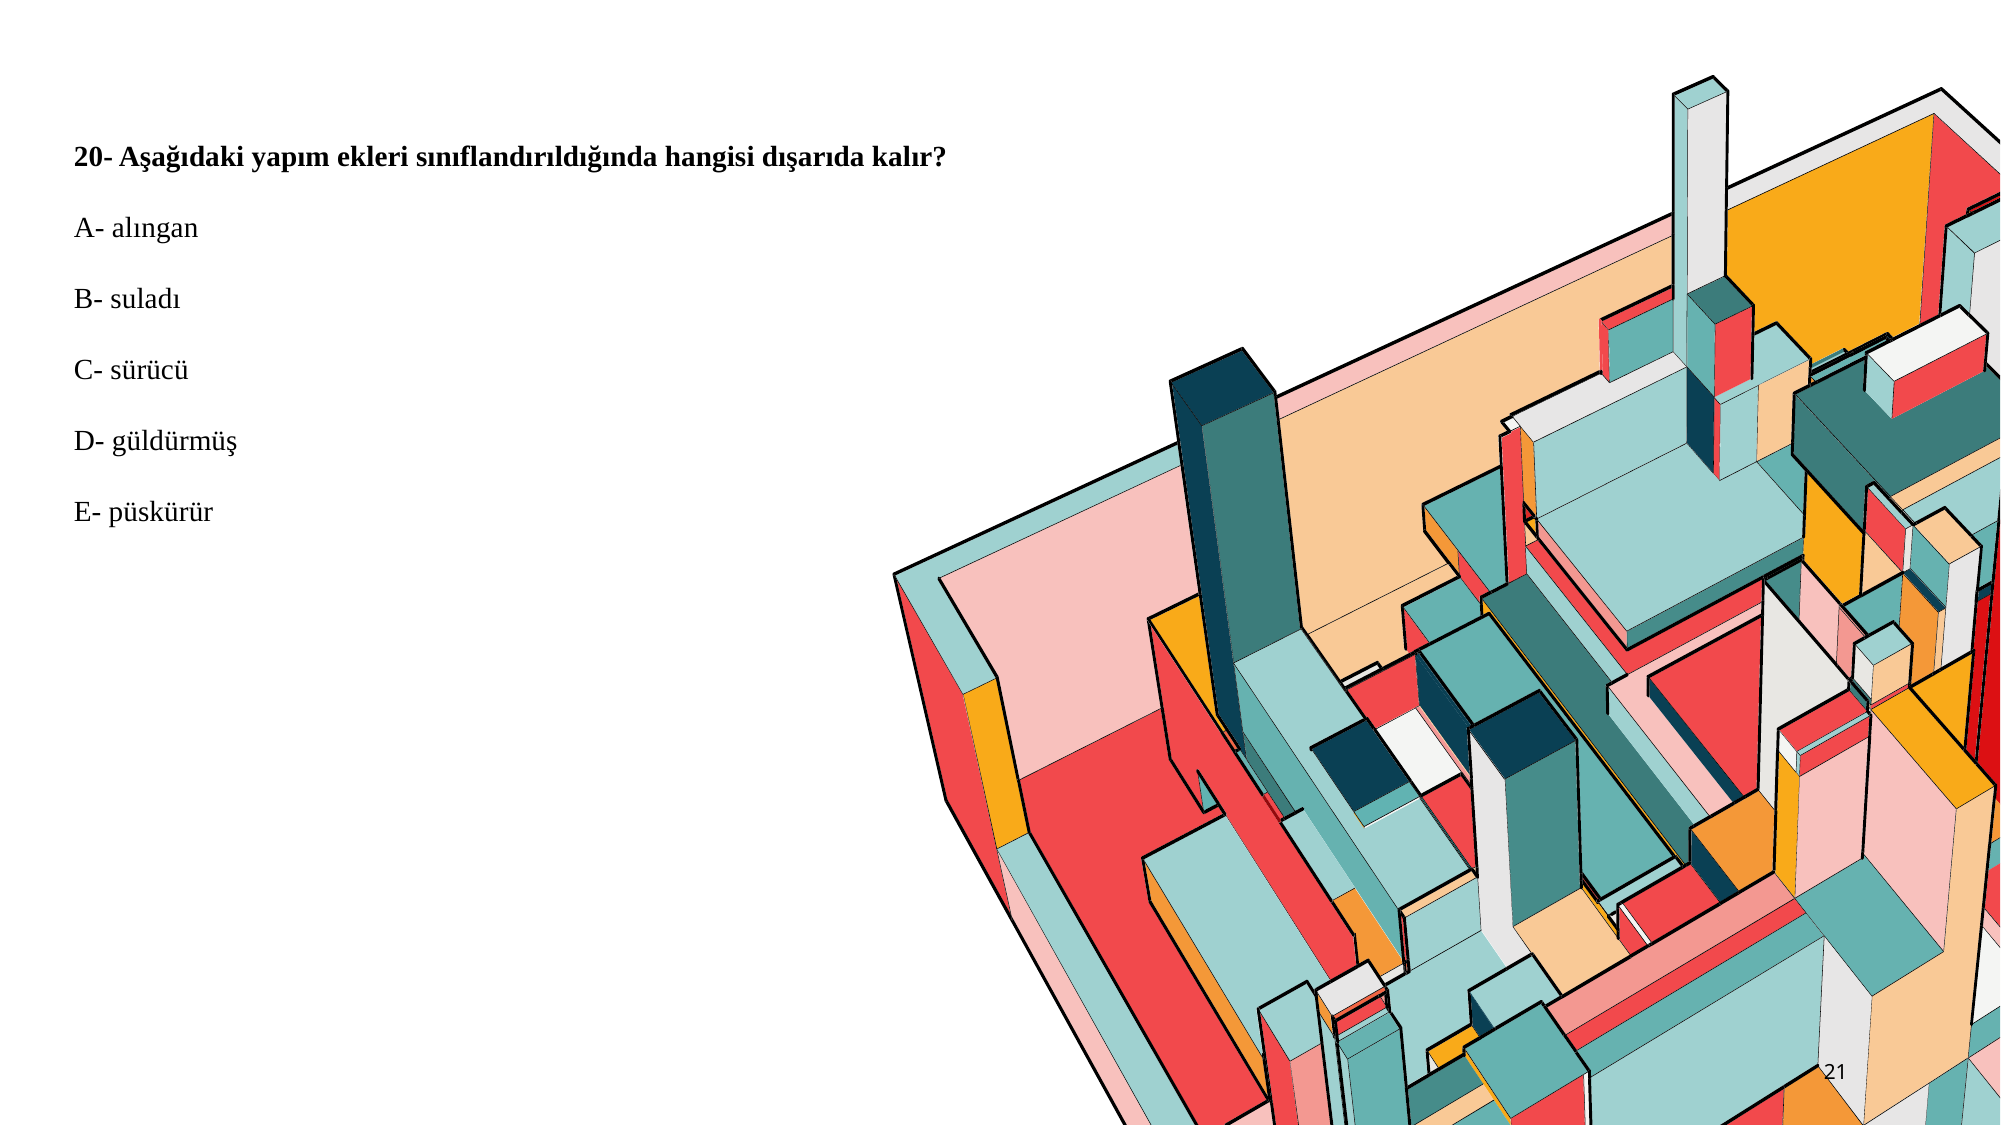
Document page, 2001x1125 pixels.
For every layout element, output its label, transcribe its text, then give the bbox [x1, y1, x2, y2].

slide_number 21 [1412, 1042, 1863, 1103]
list 20- Aşağıdaki yapım ekleri sınıflandırıldığında hangisi dışarıda kalır? A- alıngan B- suladı C- sürücü D- güldürmüş E- püskürür [59, 114, 1210, 537]
